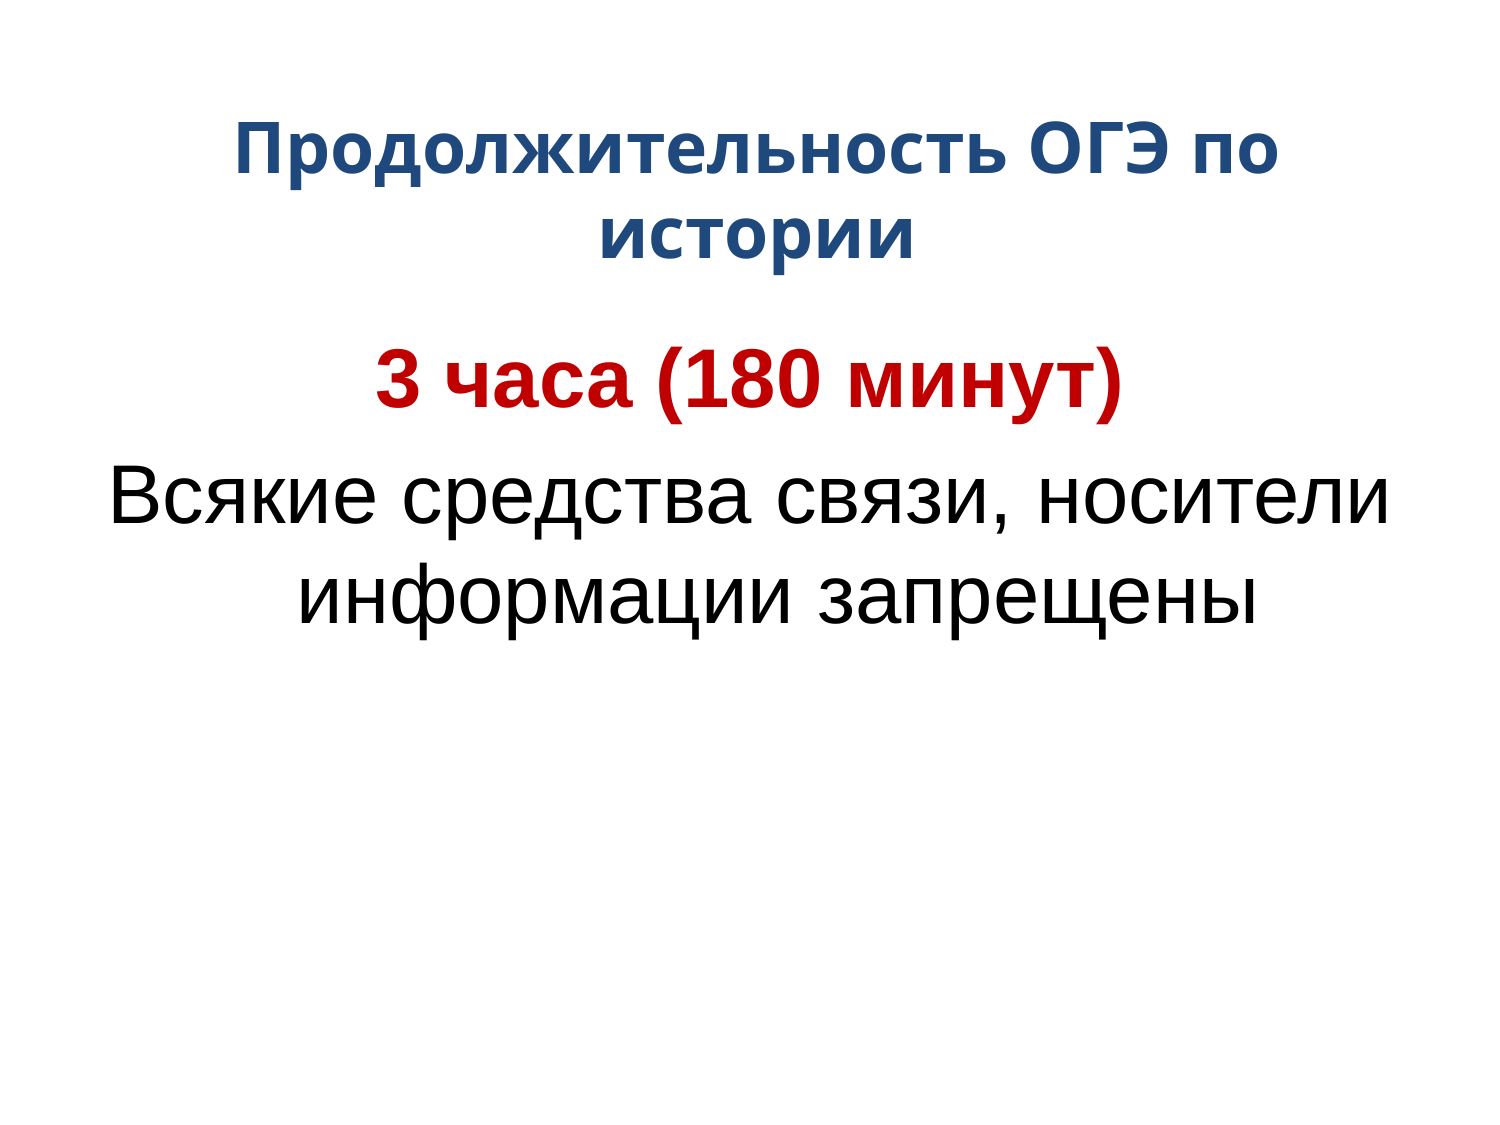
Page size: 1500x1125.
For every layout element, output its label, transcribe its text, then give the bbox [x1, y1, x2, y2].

title Продолжительность ОГЭ по истории [82, 93, 1432, 282]
list 3 часа (180 минут) Всякие средства связи, носители информации запрещены [75, 316, 1425, 1005]
